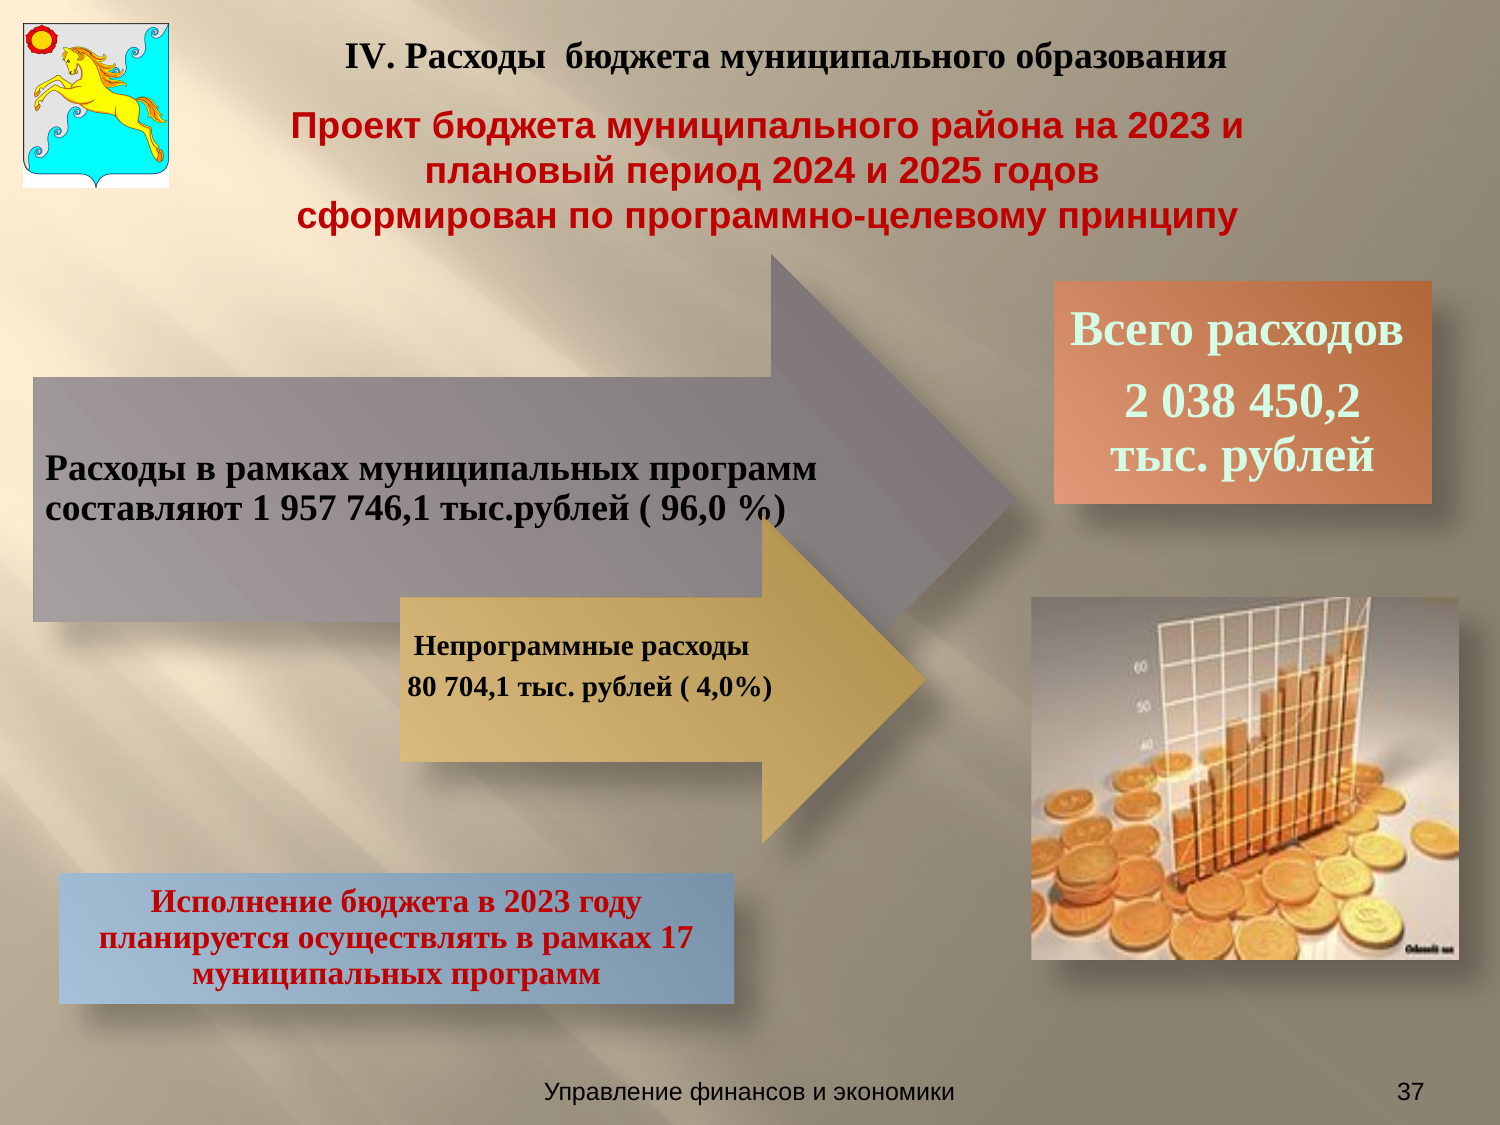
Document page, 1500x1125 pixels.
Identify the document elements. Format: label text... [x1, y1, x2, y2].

slide_number 37 [1299, 1095, 1425, 1113]
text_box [926, 245, 1500, 985]
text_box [23, 222, 1484, 1052]
footer Управление финансов и экономики [512, 1095, 988, 1113]
picture [23, 23, 169, 188]
text_box Проект бюджета муниципального района на 2023 и плановый период 2024 и 2025 годов сформирован по программно-целевому принципу [234, 93, 1301, 222]
text_box IV. Расходы бюджета муниципального образования [222, 23, 1360, 84]
